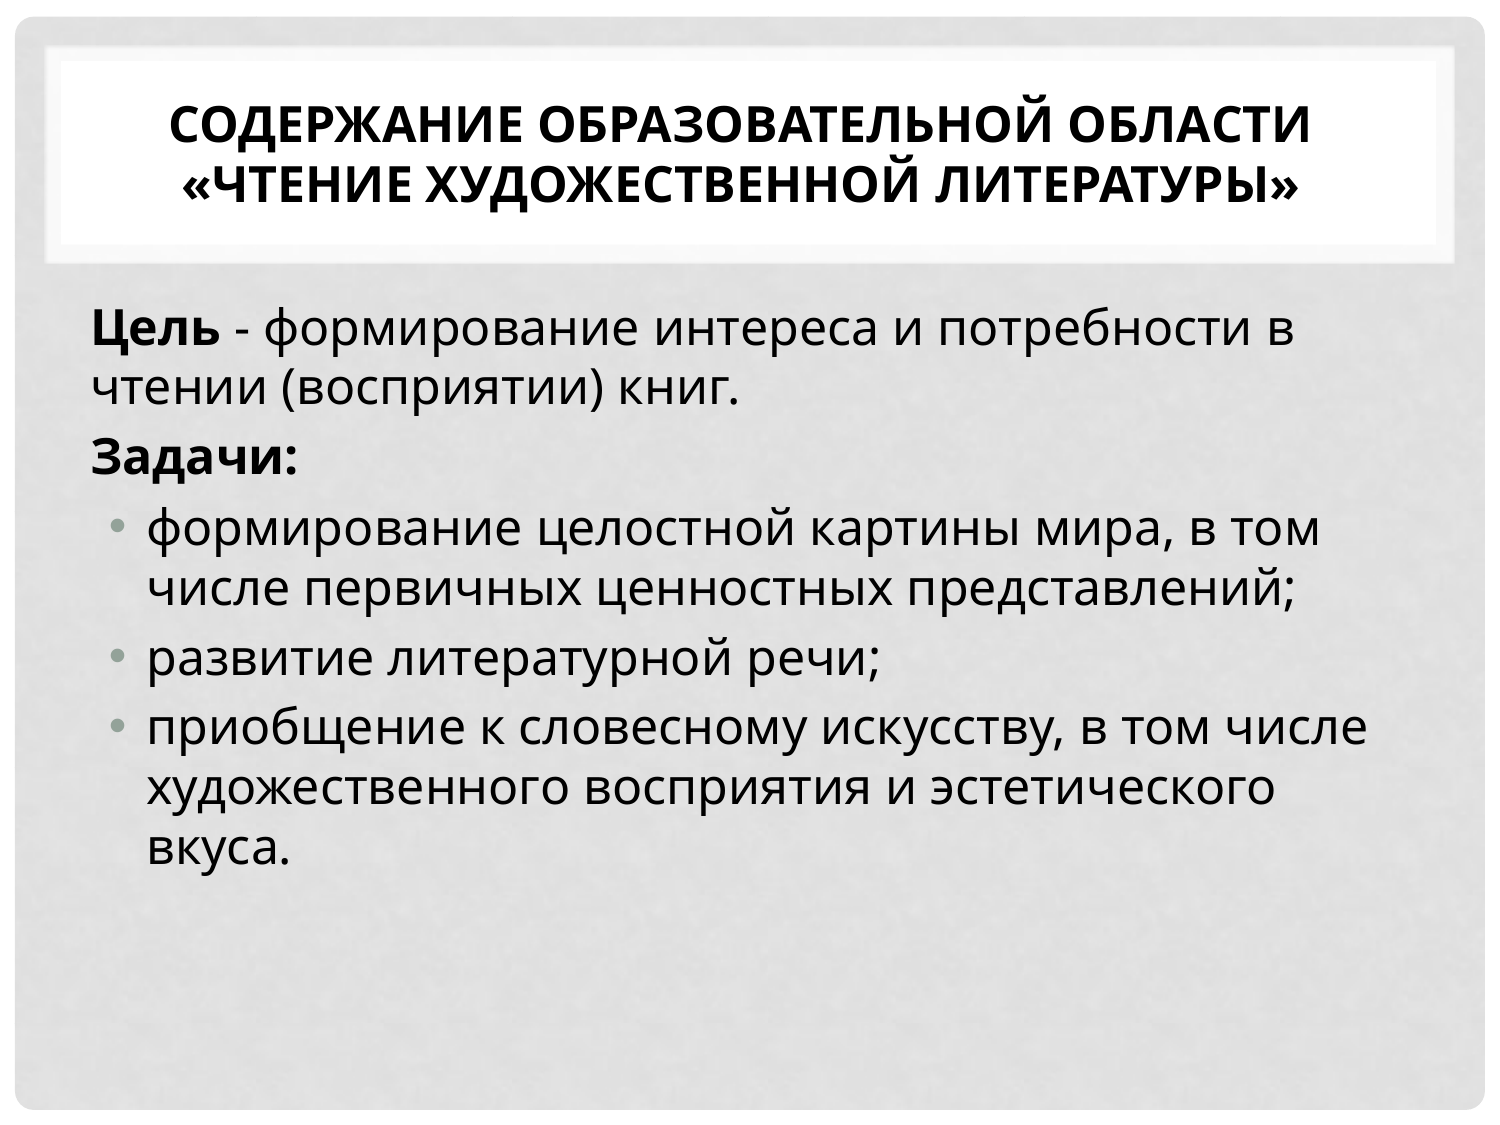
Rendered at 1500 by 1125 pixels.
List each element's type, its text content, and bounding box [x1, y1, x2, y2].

title Содержание Образовательной области «Чтение художественной литературы» [69, 66, 1425, 238]
list Цель - формирование интереса и потребности в чтении (восприятии) книг. Задачи: формирование целостной картины мира, в том числе первичных ценностных представлений; развитие литературной речи; приобщение к словесному искусству, в том числе художественного восприятия и эстетического вкуса. [75, 287, 1425, 1005]
